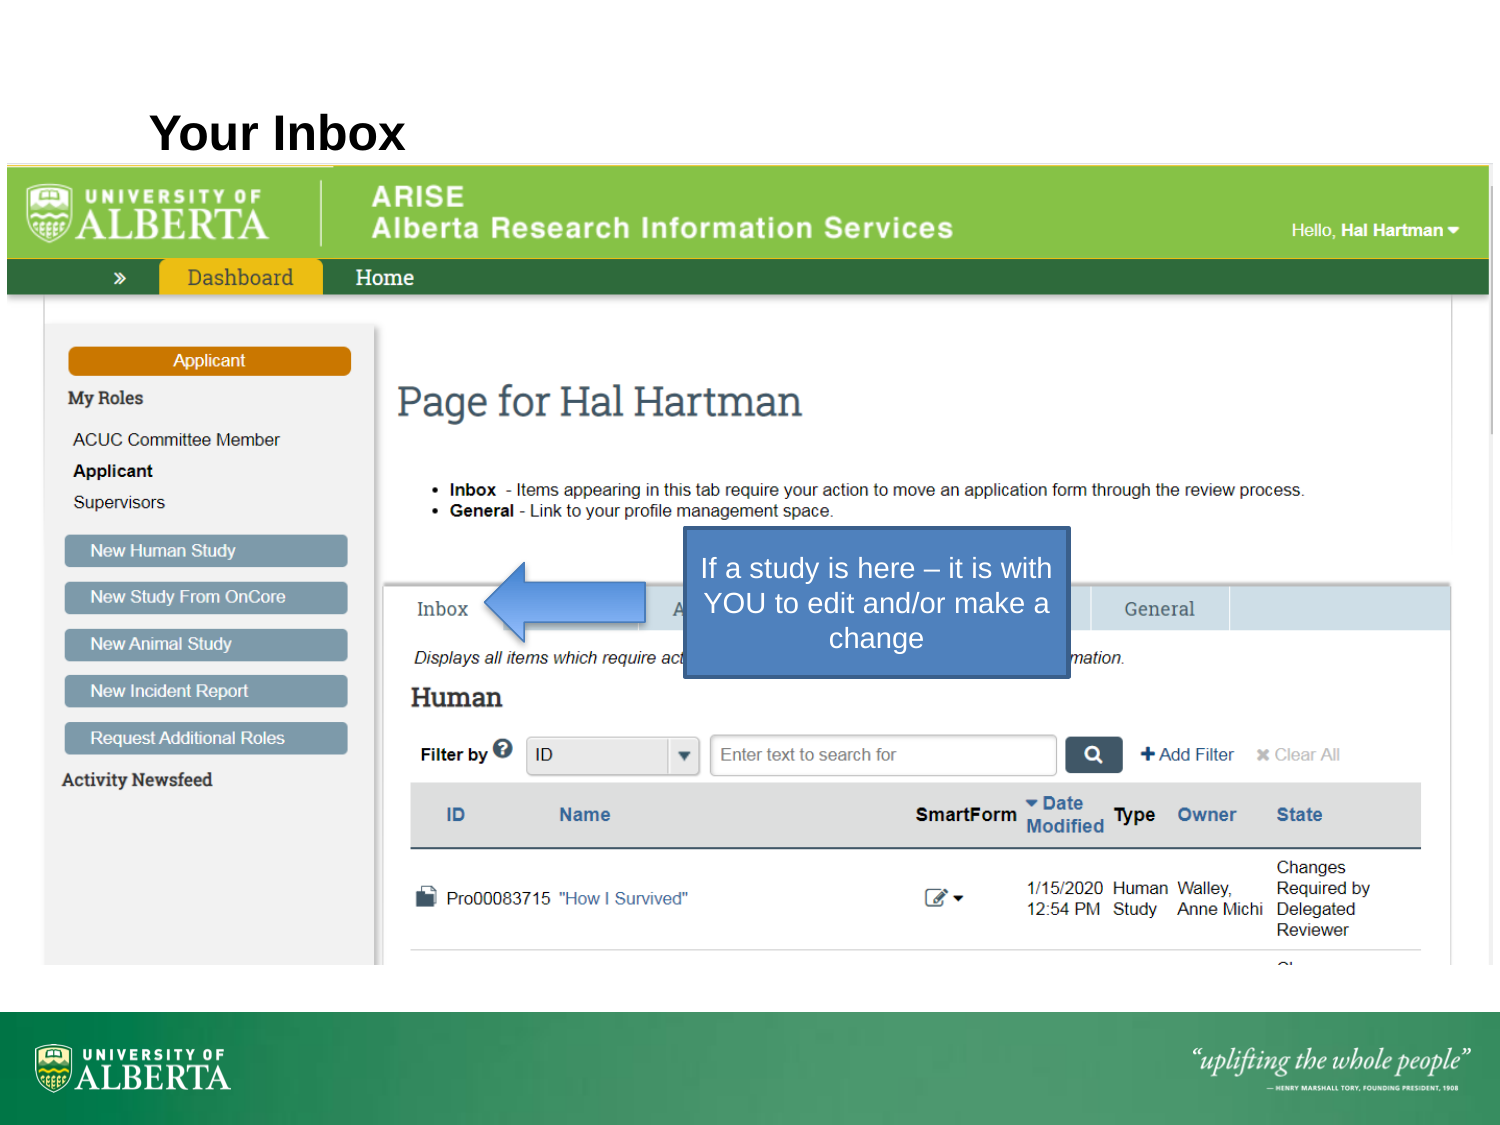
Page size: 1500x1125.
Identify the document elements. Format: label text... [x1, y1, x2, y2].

picture [7, 160, 1493, 965]
title Your Inbox [133, 92, 1375, 158]
picture [0, 1012, 1500, 1125]
